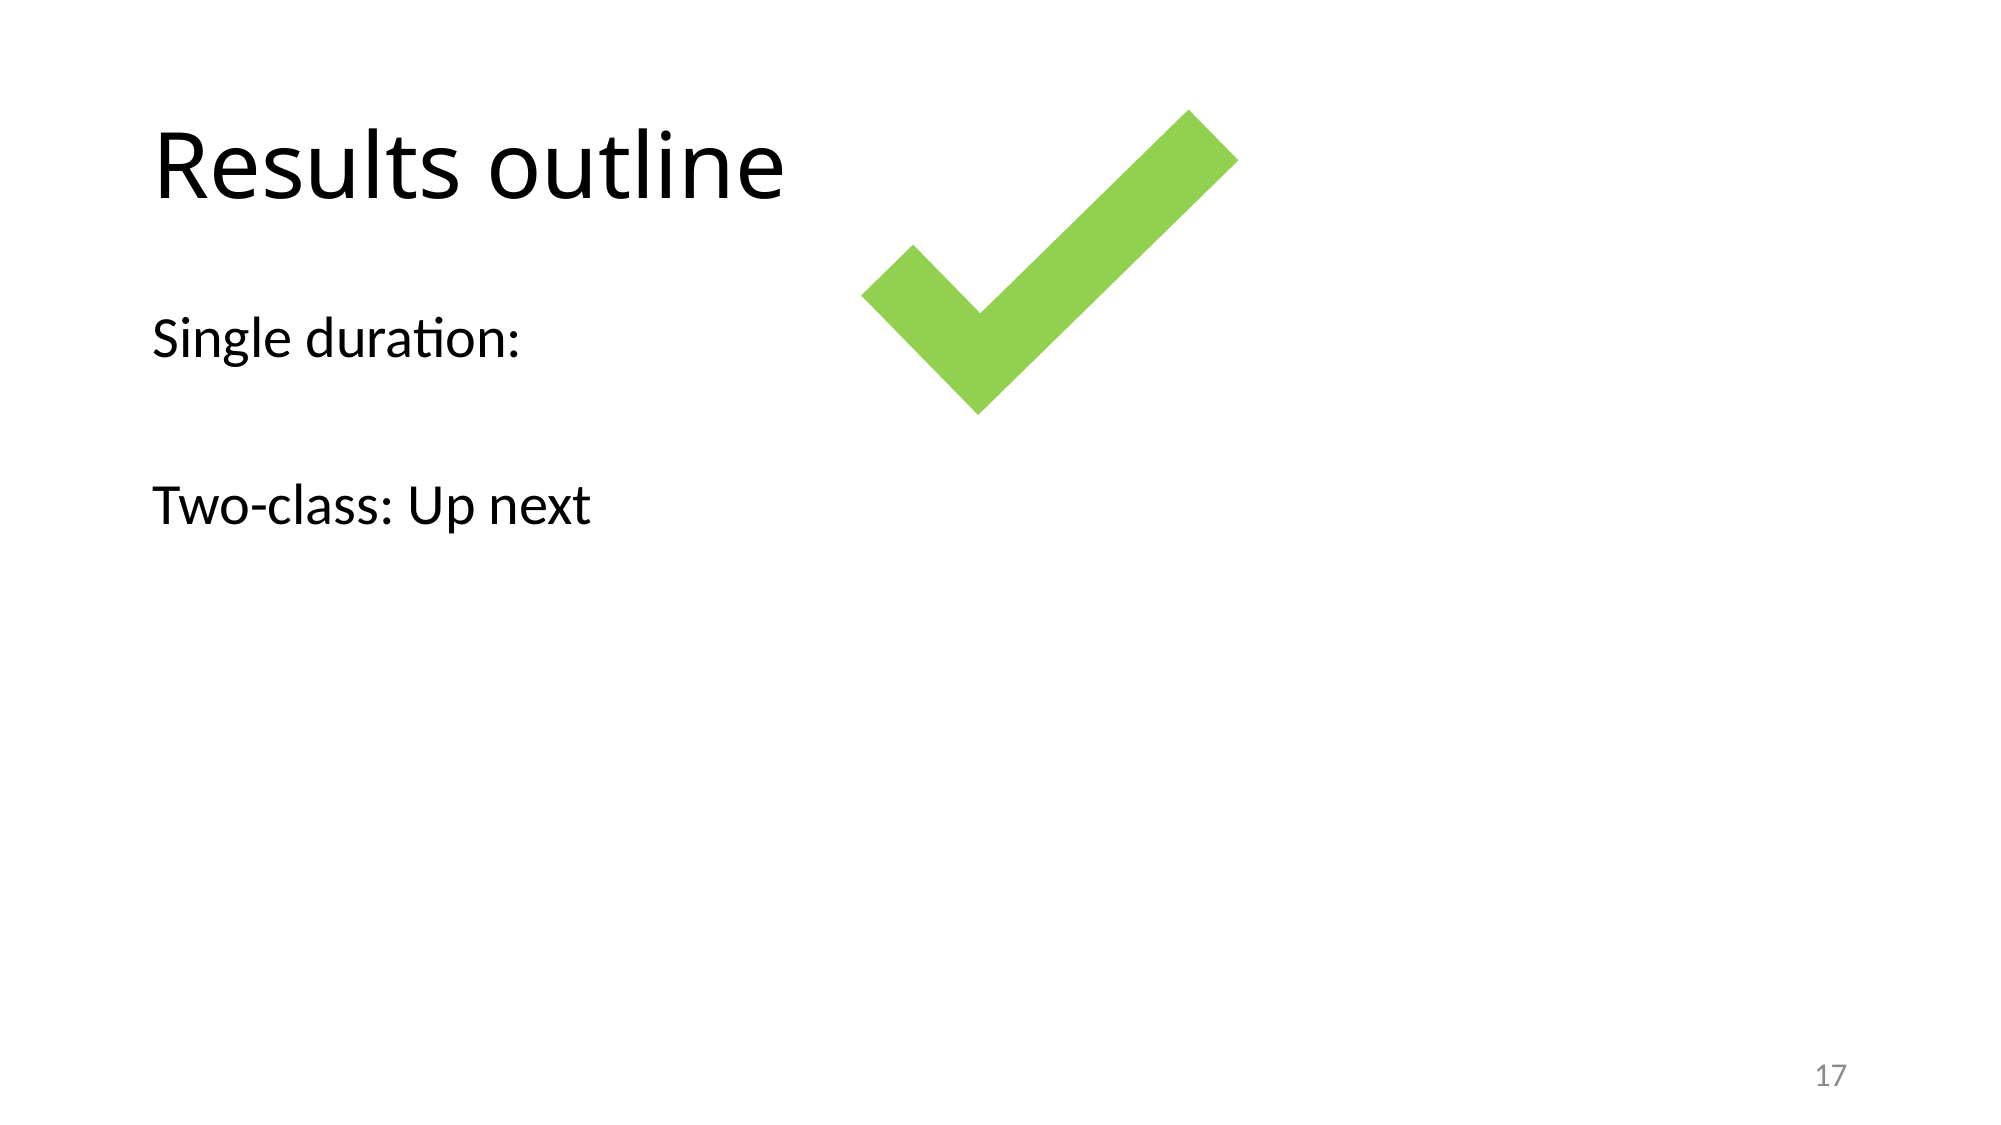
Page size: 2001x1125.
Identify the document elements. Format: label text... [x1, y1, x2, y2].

title Results outline [137, 59, 1863, 278]
text_box [859, 108, 1240, 417]
slide_number 17 [1412, 1042, 1863, 1103]
